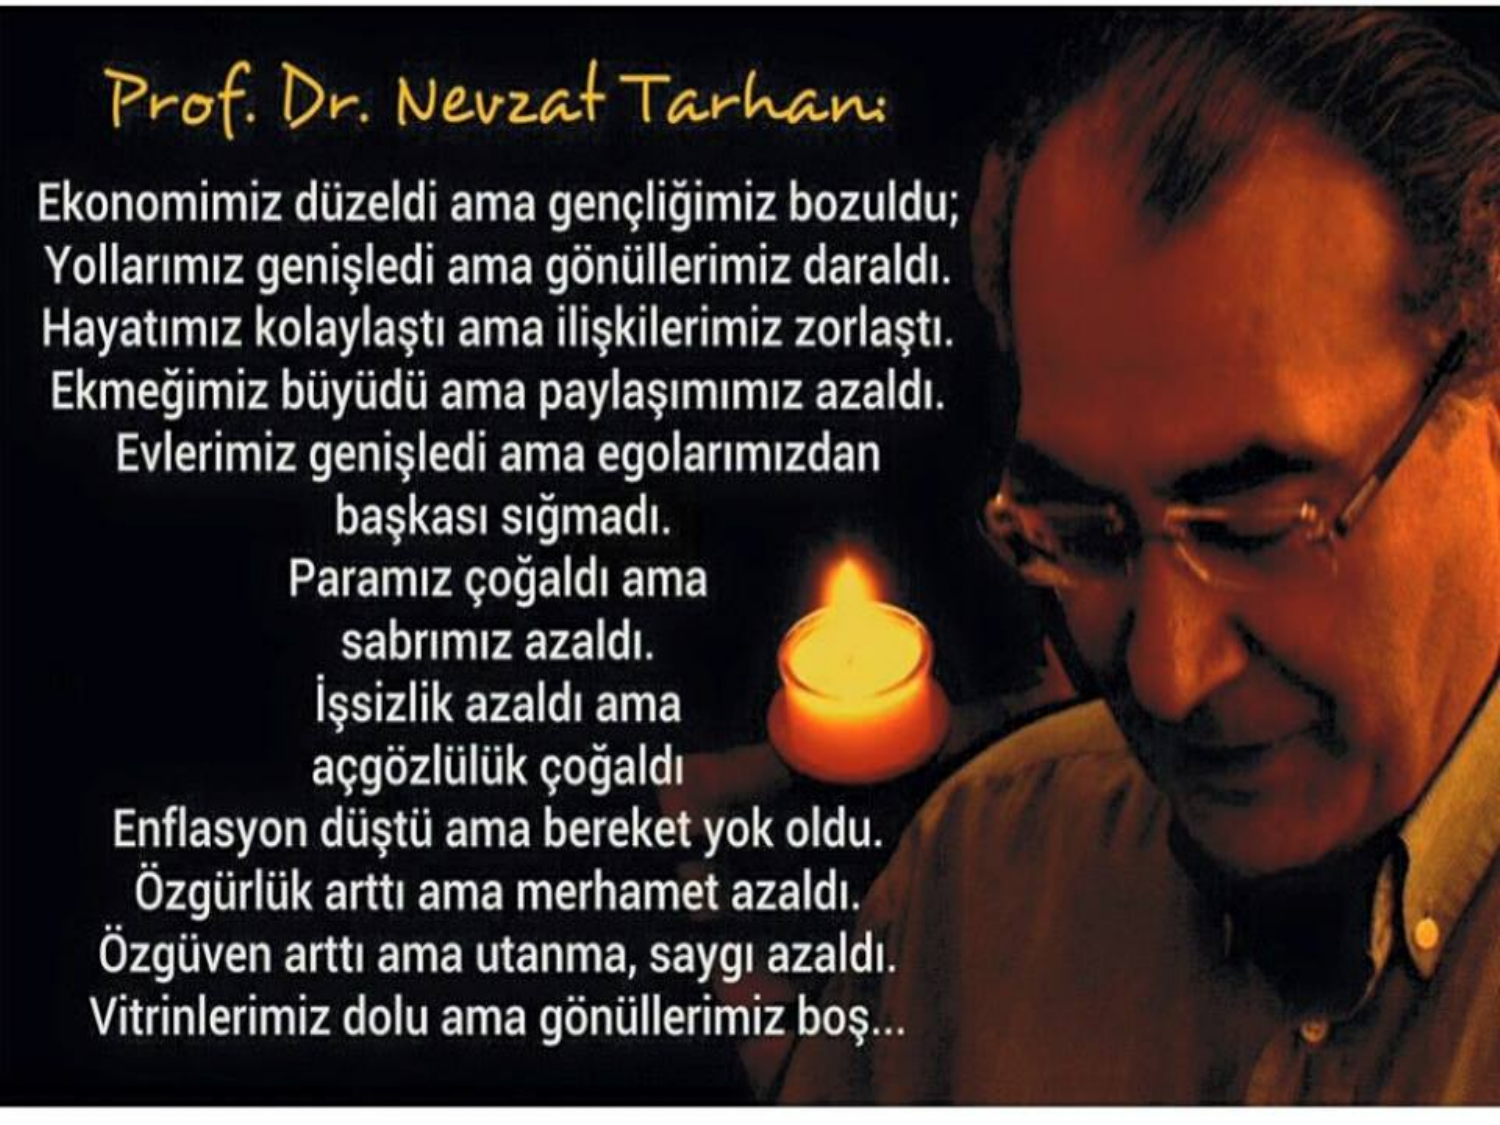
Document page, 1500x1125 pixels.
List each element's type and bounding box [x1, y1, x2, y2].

list [0, 0, 1500, 1125]
